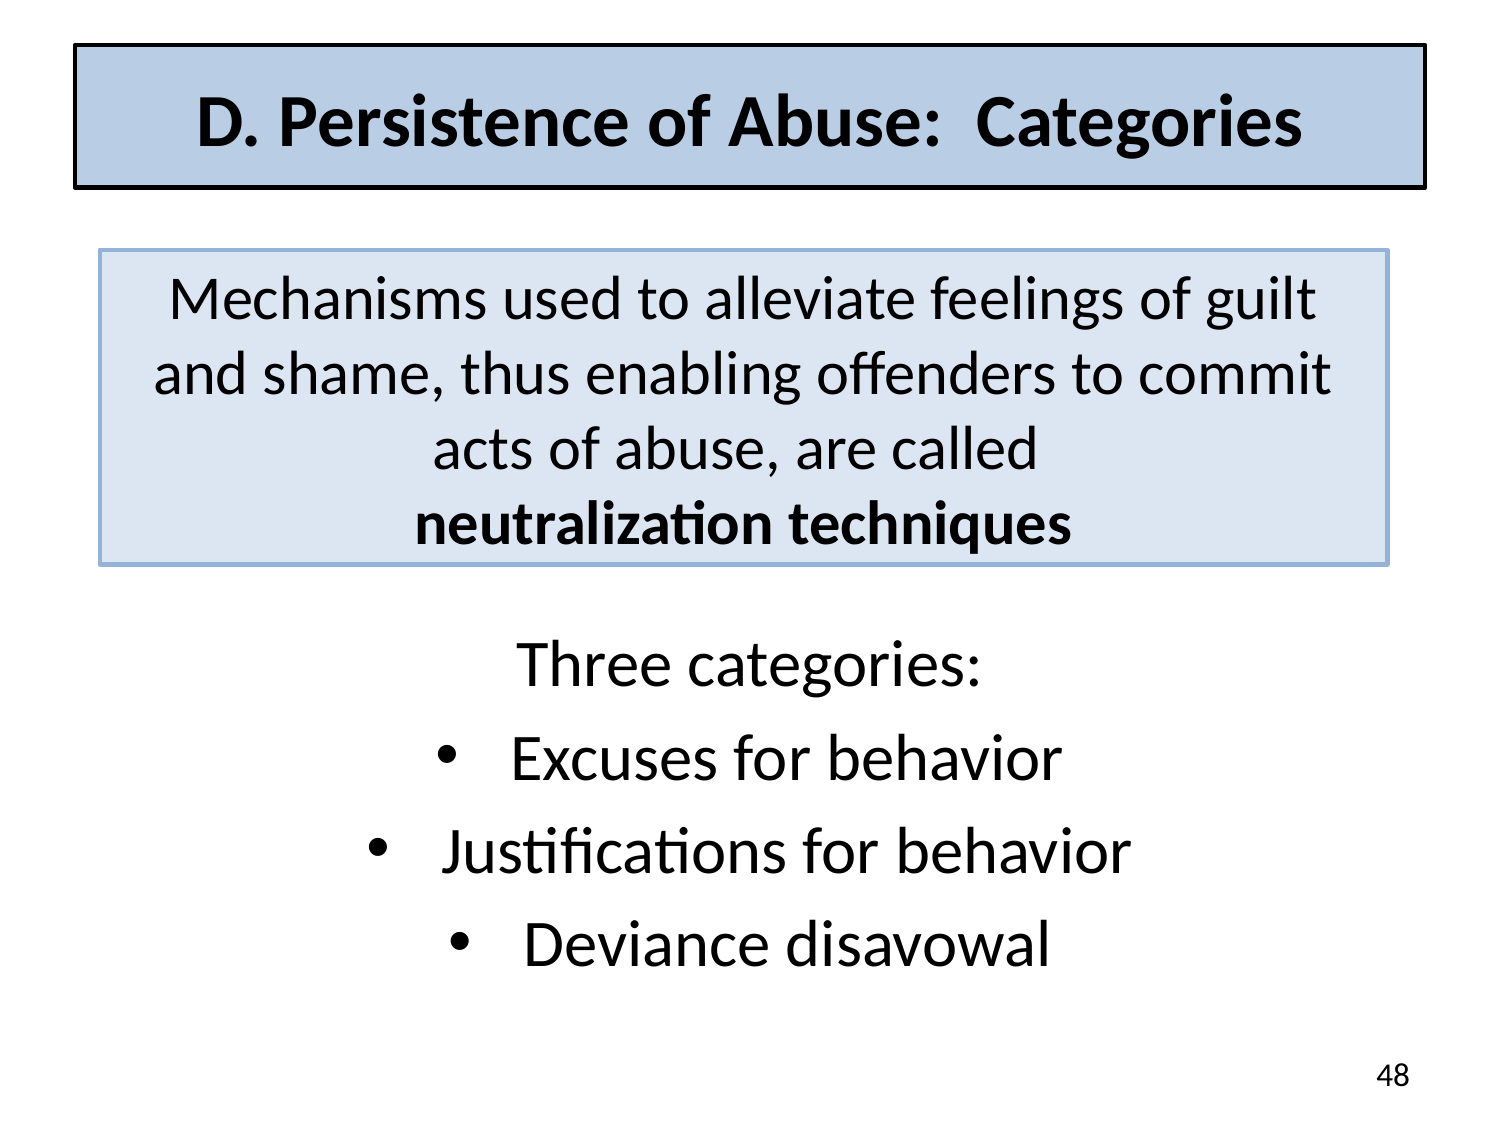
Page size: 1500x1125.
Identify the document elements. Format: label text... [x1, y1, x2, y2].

slide_number 48 [1074, 1042, 1425, 1103]
list Three categories: Excuses for behavior Justifications for behavior Deviance disavowal [174, 612, 1325, 1038]
title D. Persistence of Abuse: Categories [75, 45, 1425, 188]
text_box Mechanisms used to alleviate feelings of guilt and shame, thus enabling offenders to commit acts of abuse, are called neutralization techniques [99, 249, 1388, 565]
